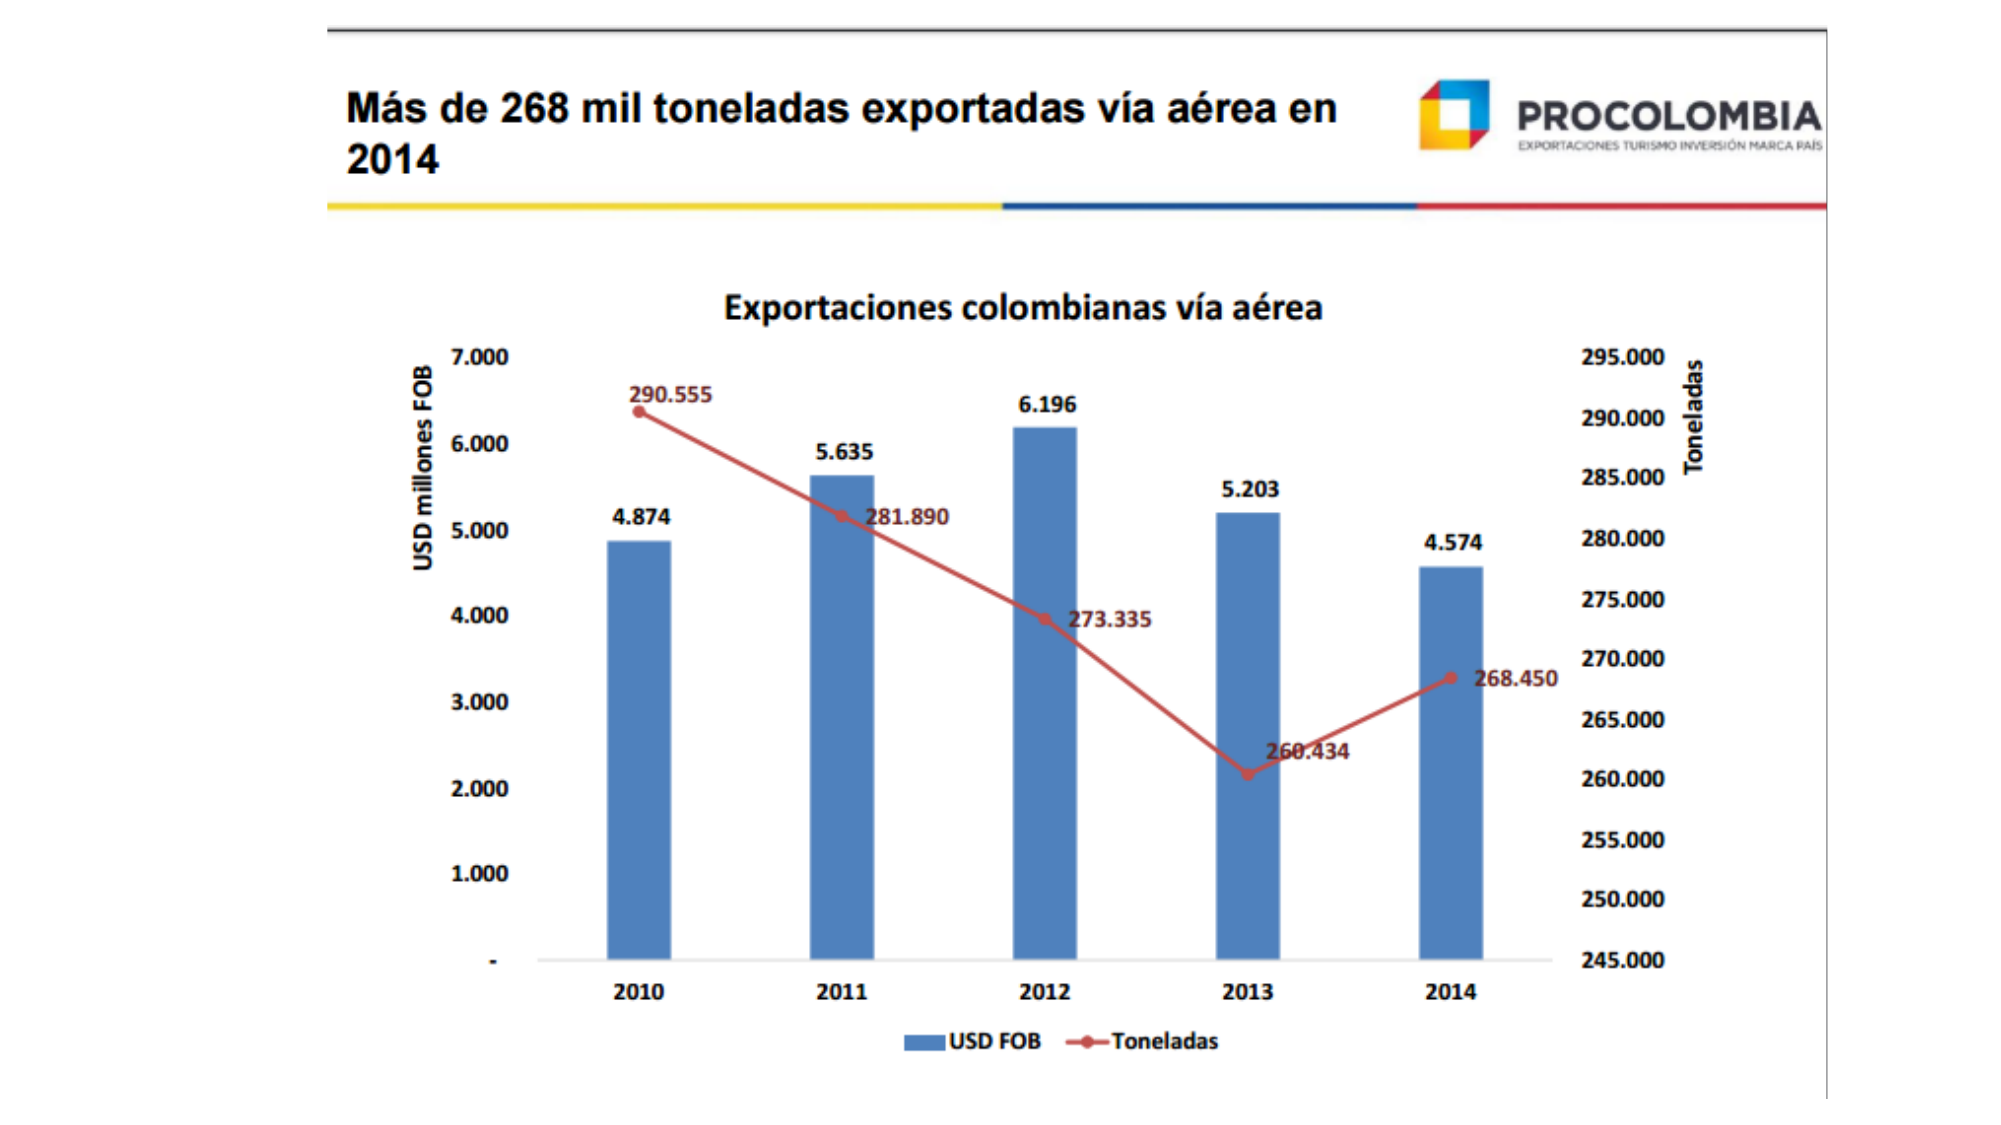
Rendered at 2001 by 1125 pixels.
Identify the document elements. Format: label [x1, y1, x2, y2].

picture [327, 25, 1828, 1099]
